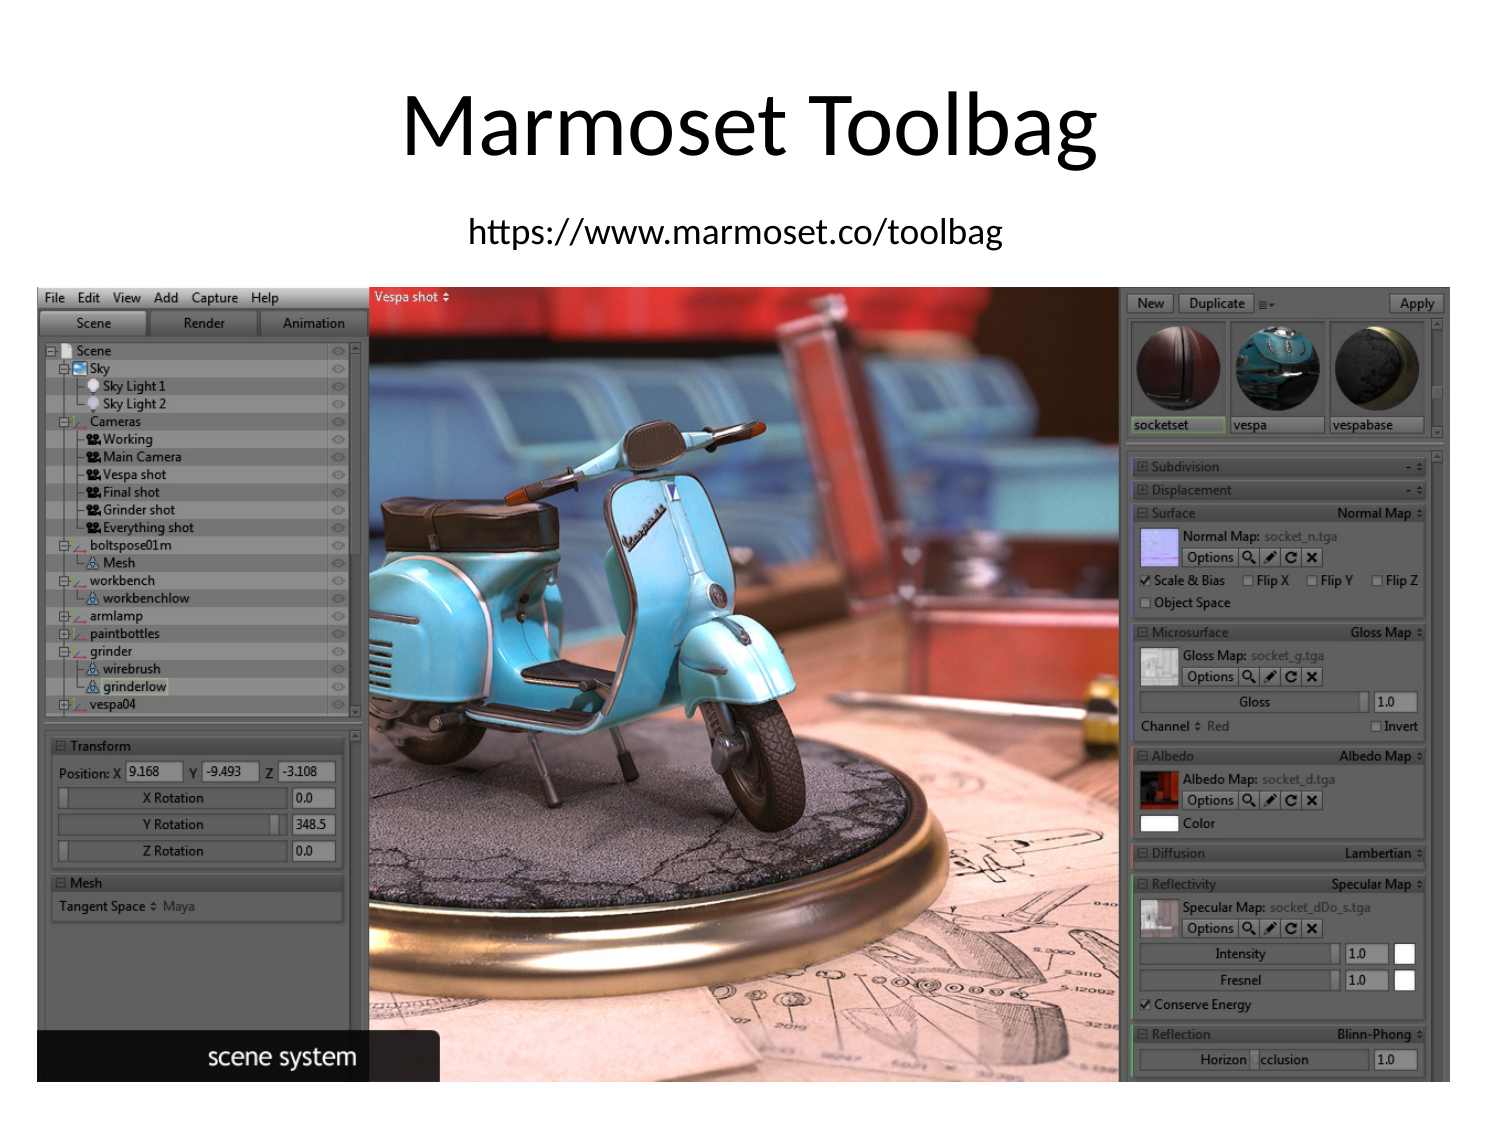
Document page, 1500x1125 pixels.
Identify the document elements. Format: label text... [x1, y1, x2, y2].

title Marmoset Toolbag [75, 24, 1425, 213]
text_box https://www.marmoset.co/toolbag [453, 199, 1019, 260]
picture [37, 287, 1451, 1083]
